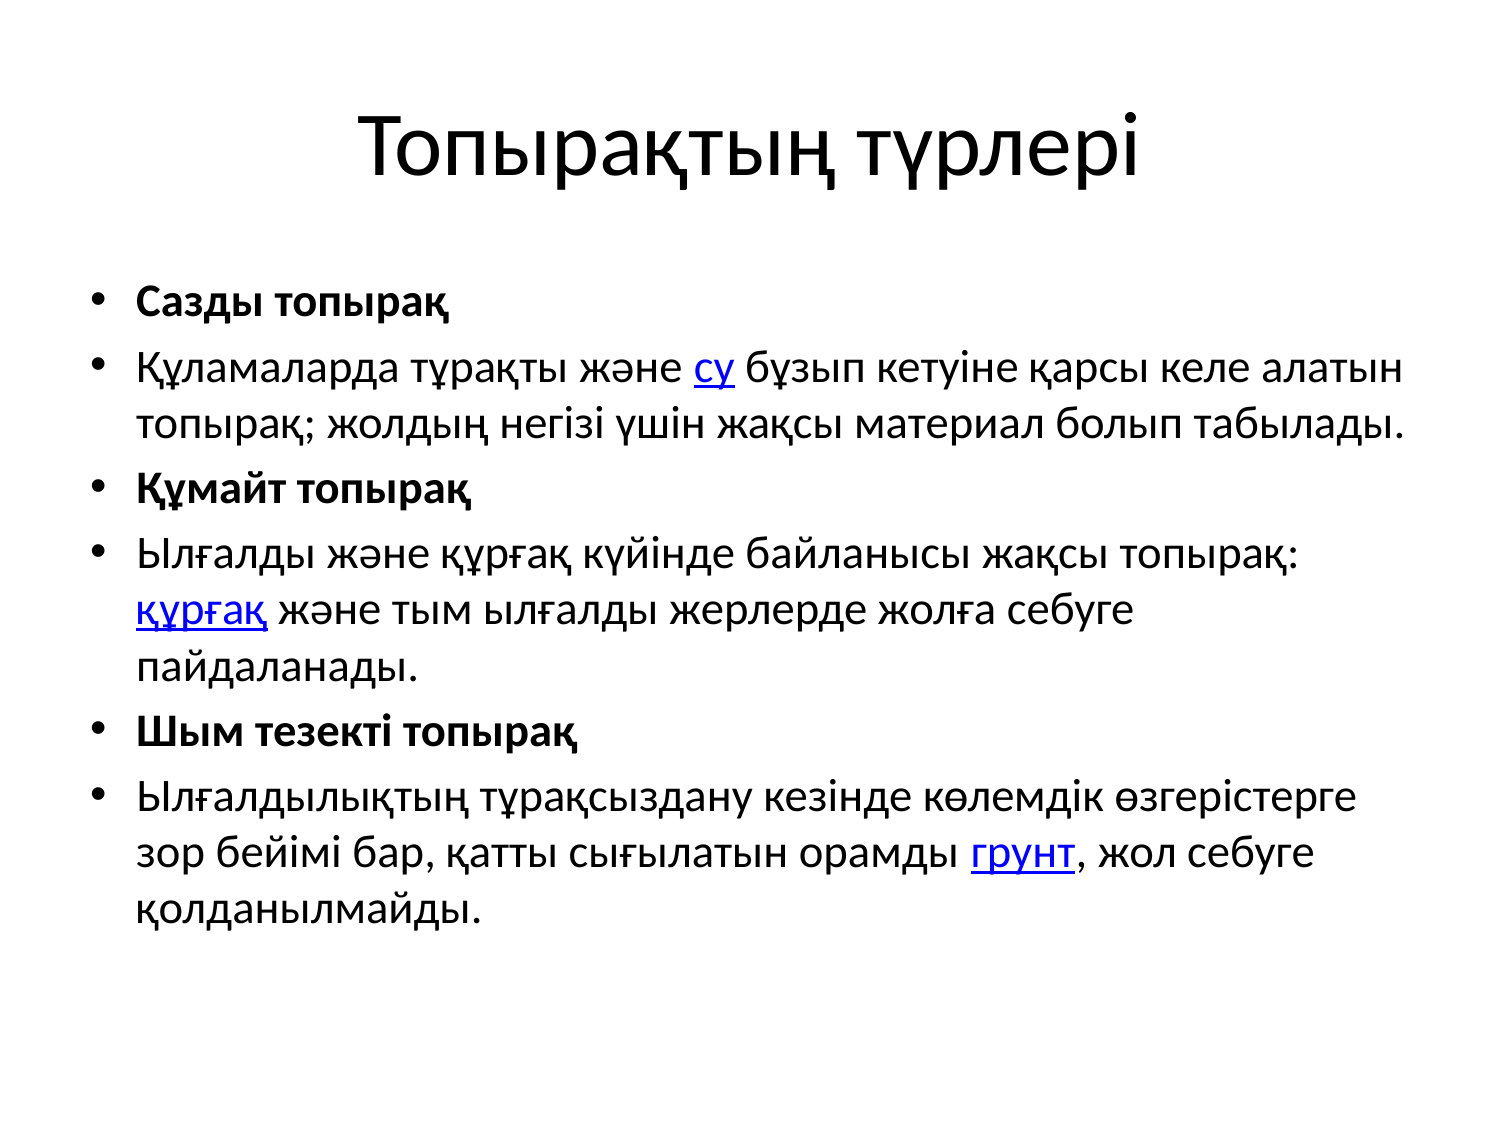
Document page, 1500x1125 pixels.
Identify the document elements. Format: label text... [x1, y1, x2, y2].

list Сазды топырақ Құламаларда тұрақты және су бұзып кетуіне қарсы келе алатын топырақ; жолдың негізі үшін жақсы материал болып табылады. Құмайт топырақ Ылғалды және құрғақ күйінде байланысы жақсы топырақ: құрғақ және тым ылғалды жерлерде жолға себуге пайдаланады. Шым тезекті топырақ Ылғалдылықтың тұрақсыздану кезінде көлемдік өзгерістерге зор бейімі бар, қатты сығылатын орамды грунт, жол себуге қолданылмайды. [75, 262, 1425, 1005]
title Топырақтың түрлері [75, 45, 1425, 233]
